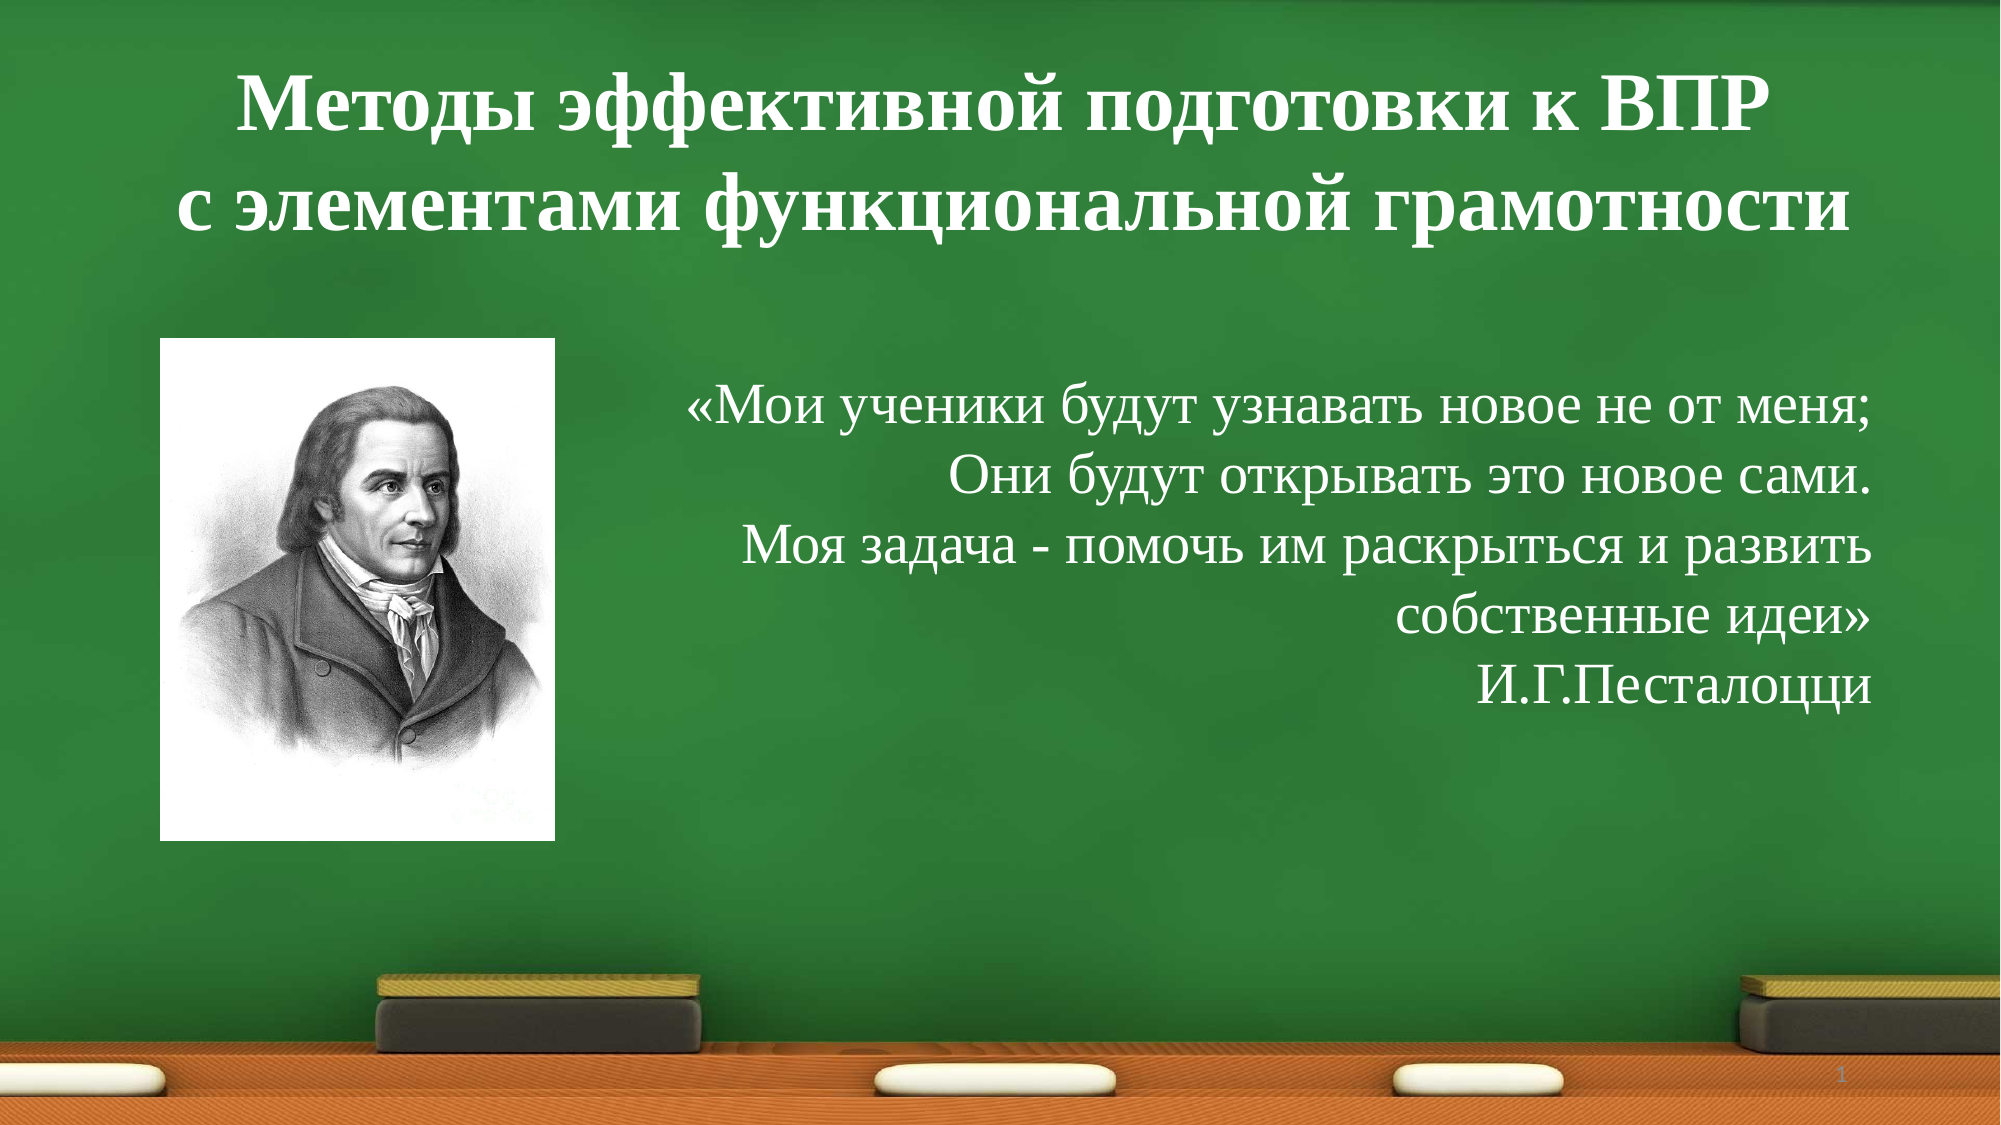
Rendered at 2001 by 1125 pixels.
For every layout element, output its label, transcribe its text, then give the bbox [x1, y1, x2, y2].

text_box «Мои ученики будут узнавать новое не от меня; Они будут открывать это новое сами. Моя задача - помочь им раскрыться и развить собственные идеи» И.Г.Песталоцци [602, 357, 1889, 723]
text_box Методы эффективной подготовки к ВПР с элементами функциональной грамотности [118, 39, 1911, 255]
picture [0, 0, 2001, 1125]
slide_number 1 [1412, 1042, 1863, 1103]
